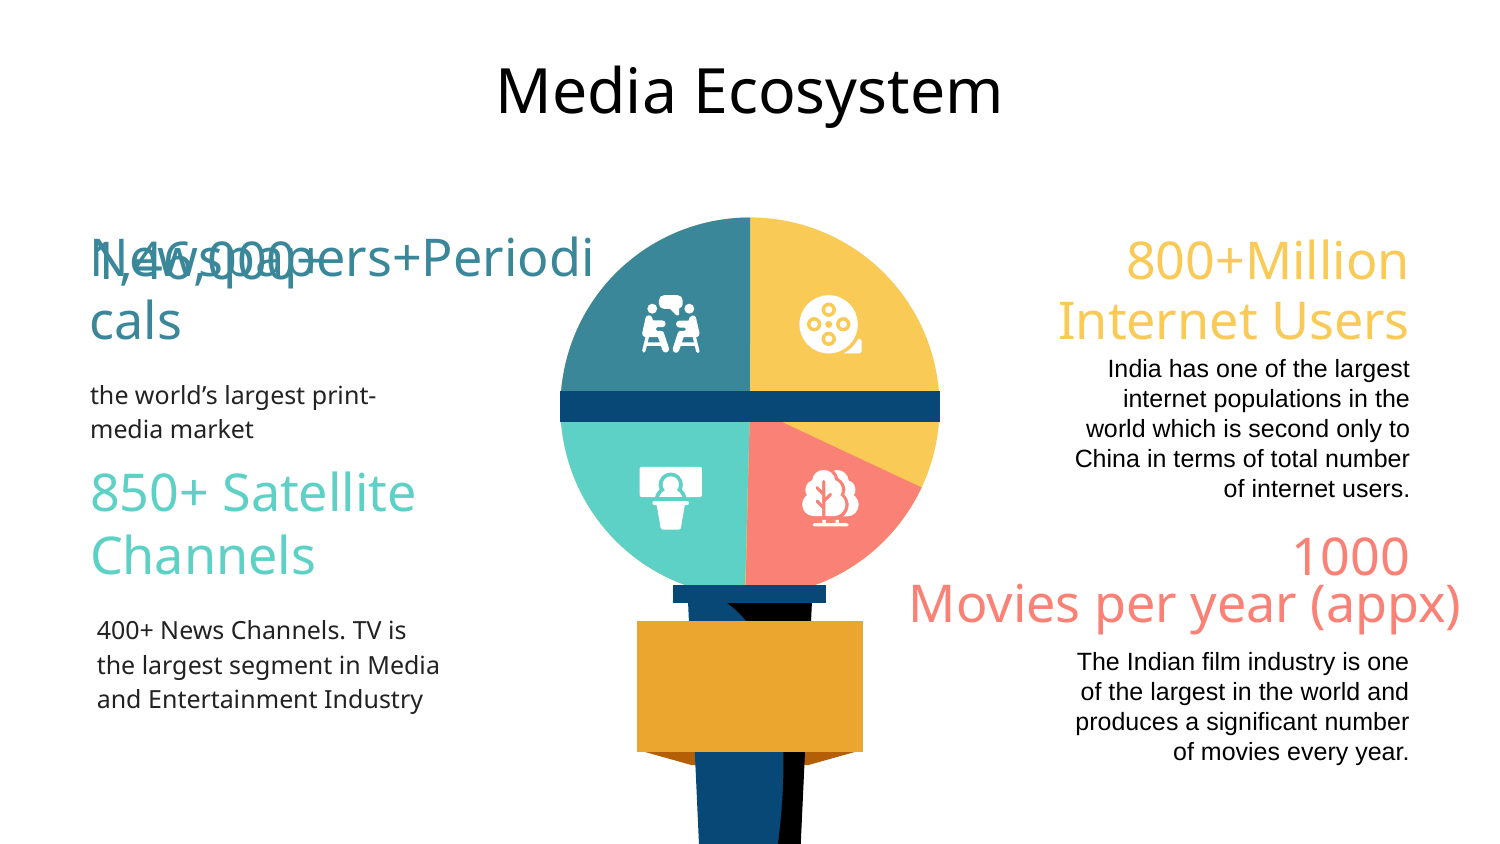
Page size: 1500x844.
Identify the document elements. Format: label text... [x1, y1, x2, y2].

text_box Internet Users [996, 290, 1426, 350]
text_box The Indian film industry is one of the largest in the world and produces a significant number of movies every year. [1042, 652, 1426, 759]
text_box 1,46,000+ [75, 226, 504, 290]
text_box Newspapers+Periodicals [74, 268, 555, 350]
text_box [639, 466, 703, 530]
text_box 400+ News Channels. TV is the largest segment in Media and Entertainment Industry [82, 609, 465, 715]
text_box the world’s largest print-media market [75, 356, 458, 463]
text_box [559, 391, 940, 844]
text_box Movies per year (appx) [944, 564, 1477, 633]
text_box 1000 [996, 523, 1426, 586]
text_box [75, 651, 458, 758]
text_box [801, 469, 860, 527]
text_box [799, 294, 862, 354]
text_box 800+Million [996, 226, 1426, 290]
text_box India has one of the largest internet populations in the world which is second only to China in terms of total number of internet users. [1042, 375, 1426, 481]
text_box [75, 585, 504, 645]
title Media Ecosystem [210, 48, 1290, 128]
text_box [641, 294, 701, 354]
text_box 850+ Satellite Channels [75, 522, 504, 585]
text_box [560, 217, 940, 390]
